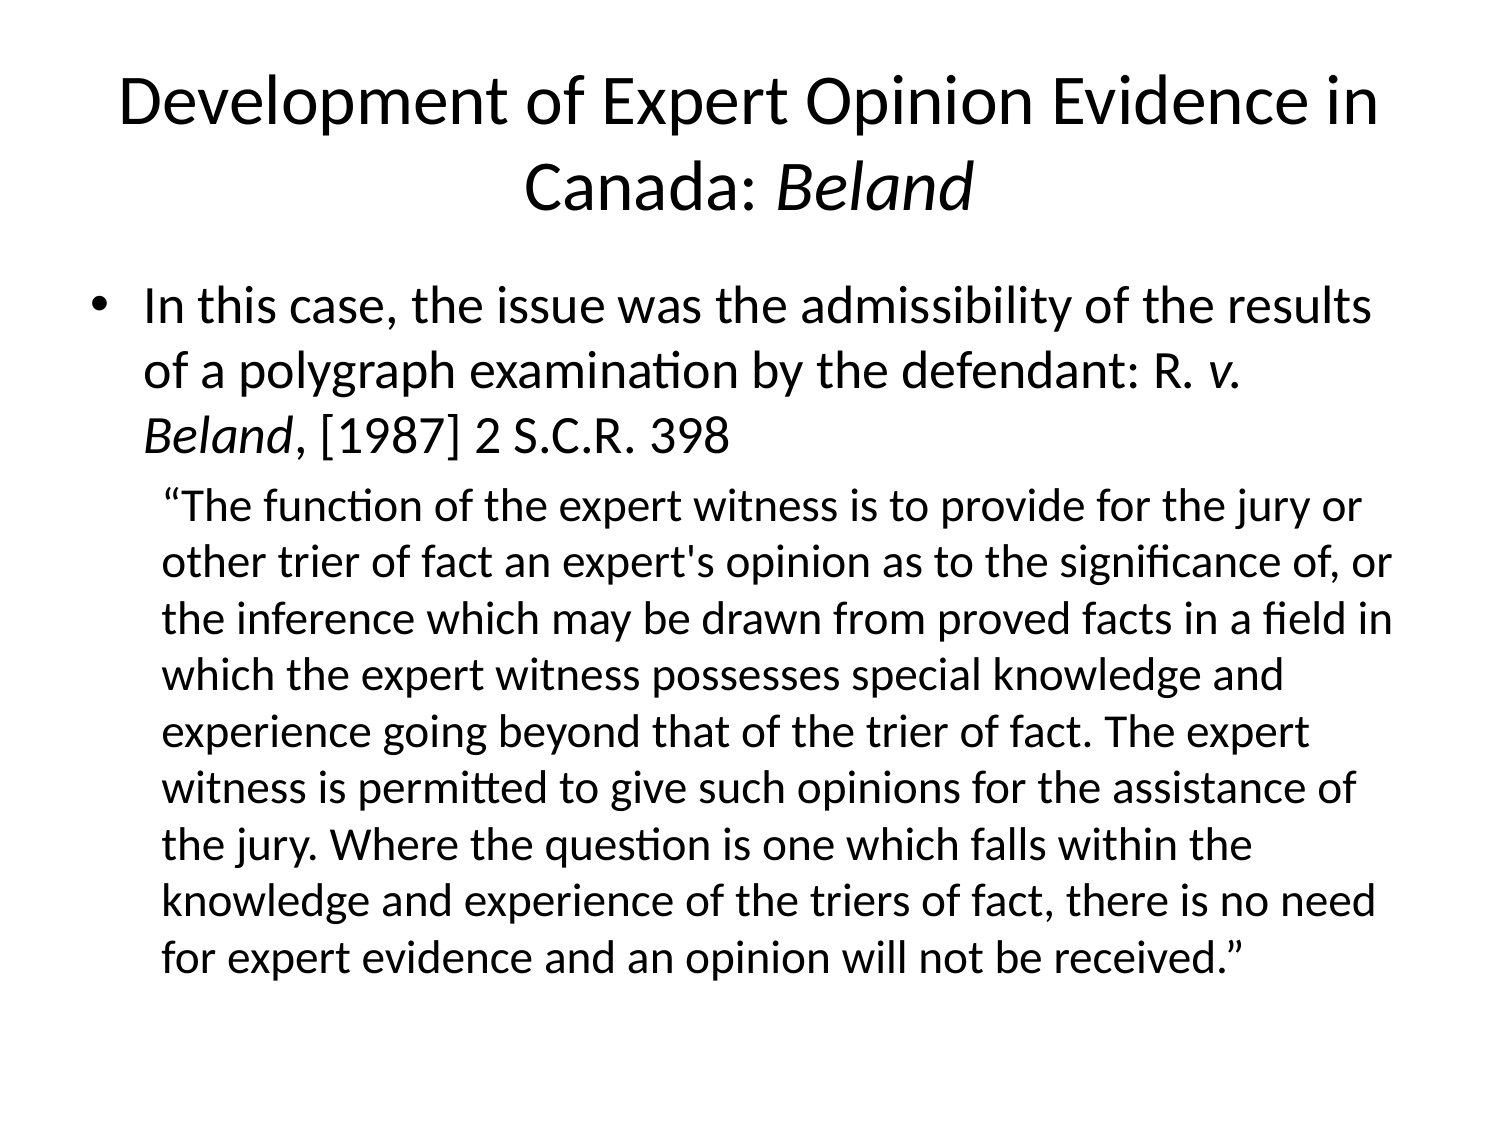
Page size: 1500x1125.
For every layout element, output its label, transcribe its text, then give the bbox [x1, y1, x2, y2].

list In this case, the issue was the admissibility of the results of a polygraph examination by the defendant: R. v. Beland, [1987] 2 S.C.R. 398 “The function of the expert witness is to provide for the jury or other trier of fact an expert's opinion as to the significance of, or the inference which may be drawn from proved facts in a field in which the expert witness possesses special knowledge and experience going beyond that of the trier of fact. The expert witness is permitted to give such opinions for the assistance of the jury. Where the question is one which falls within the knowledge and experience of the triers of fact, there is no need for expert evidence and an opinion will not be received.” [75, 262, 1425, 1005]
title Development of Expert Opinion Evidence in Canada: Beland [75, 45, 1425, 233]
